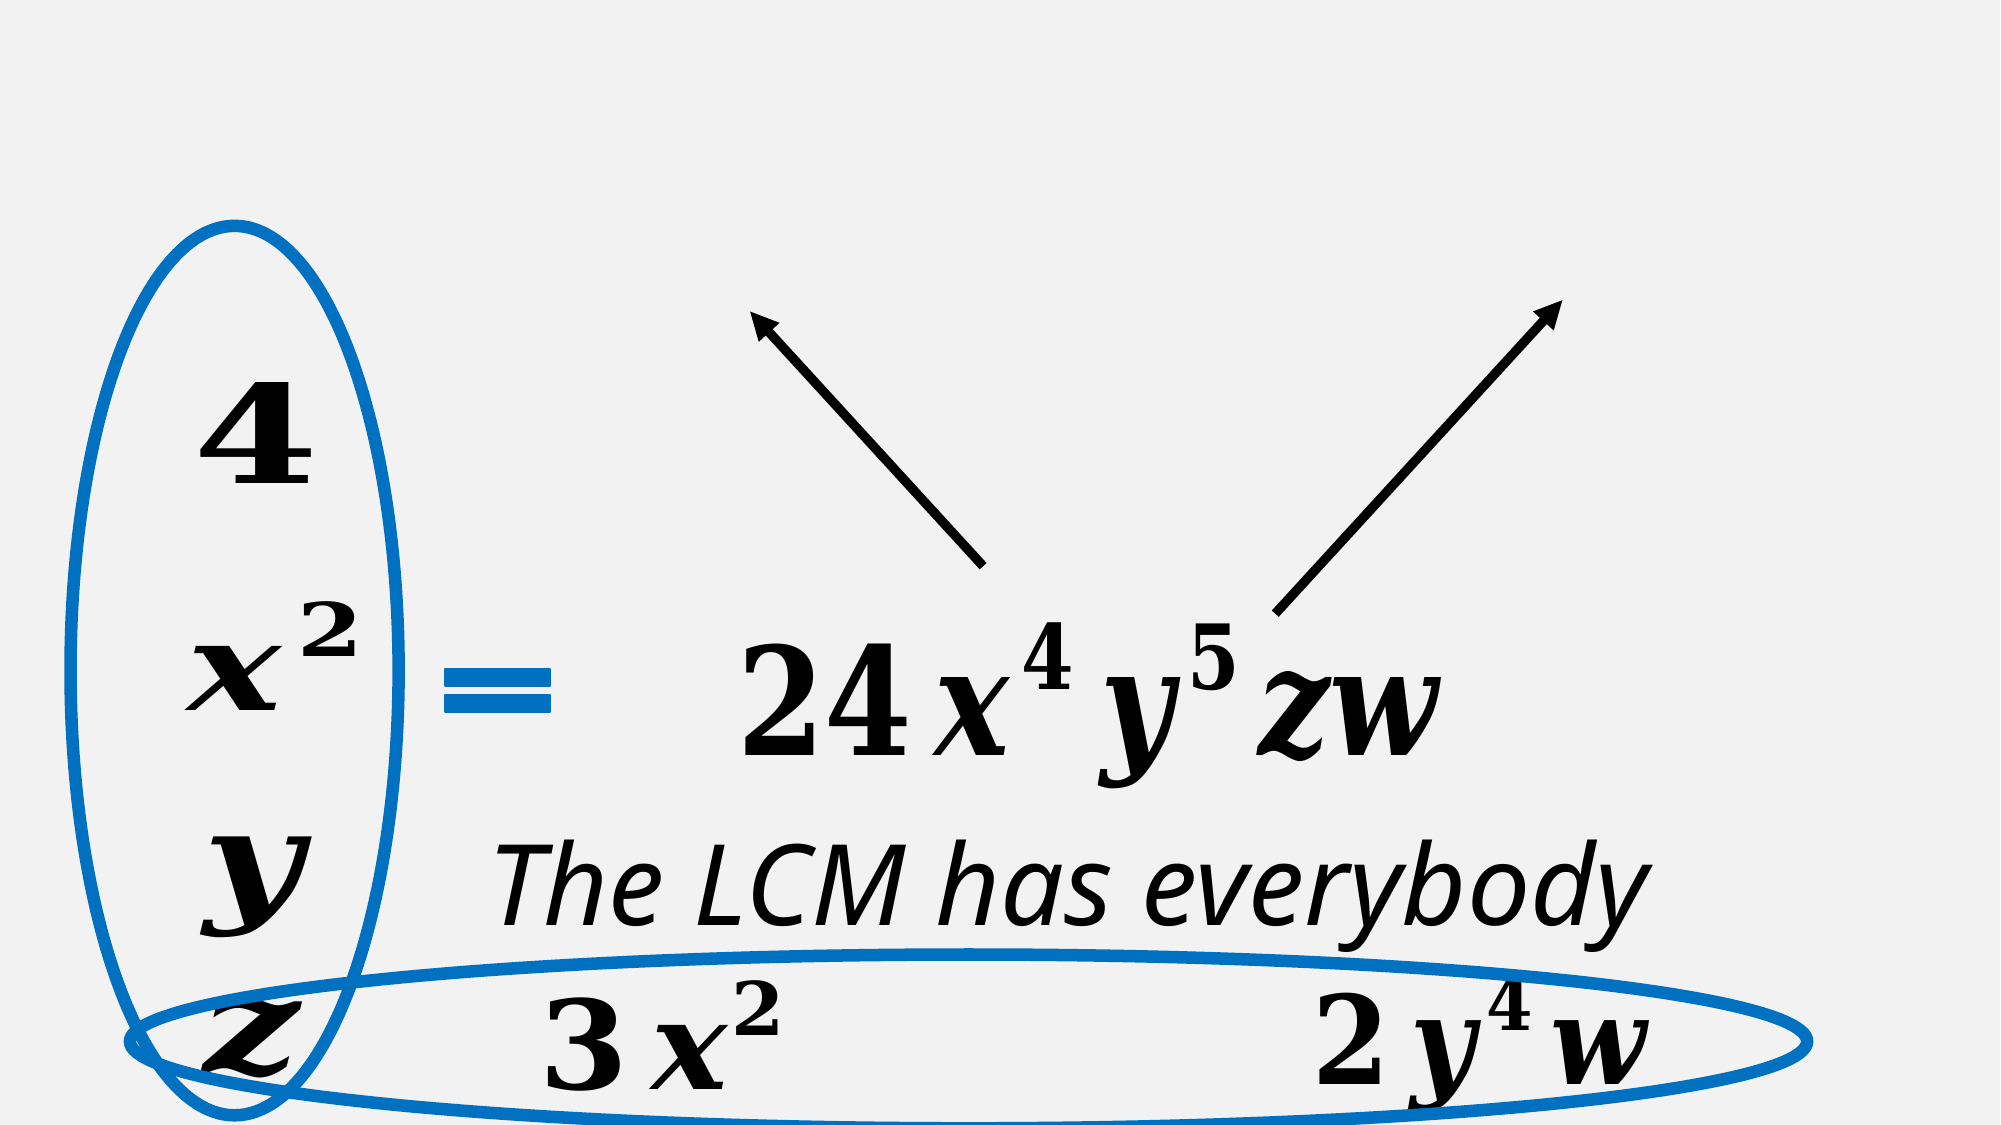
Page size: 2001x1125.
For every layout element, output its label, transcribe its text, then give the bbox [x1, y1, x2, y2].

text_box [444, 694, 551, 713]
text_box [157, 1065, 287, 1117]
text_box The LCM has everybody [472, 805, 1664, 956]
text_box [128, 956, 1809, 1125]
text_box [444, 668, 551, 687]
text_box [69, 224, 400, 1029]
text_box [750, 311, 984, 567]
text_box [1275, 300, 1563, 614]
